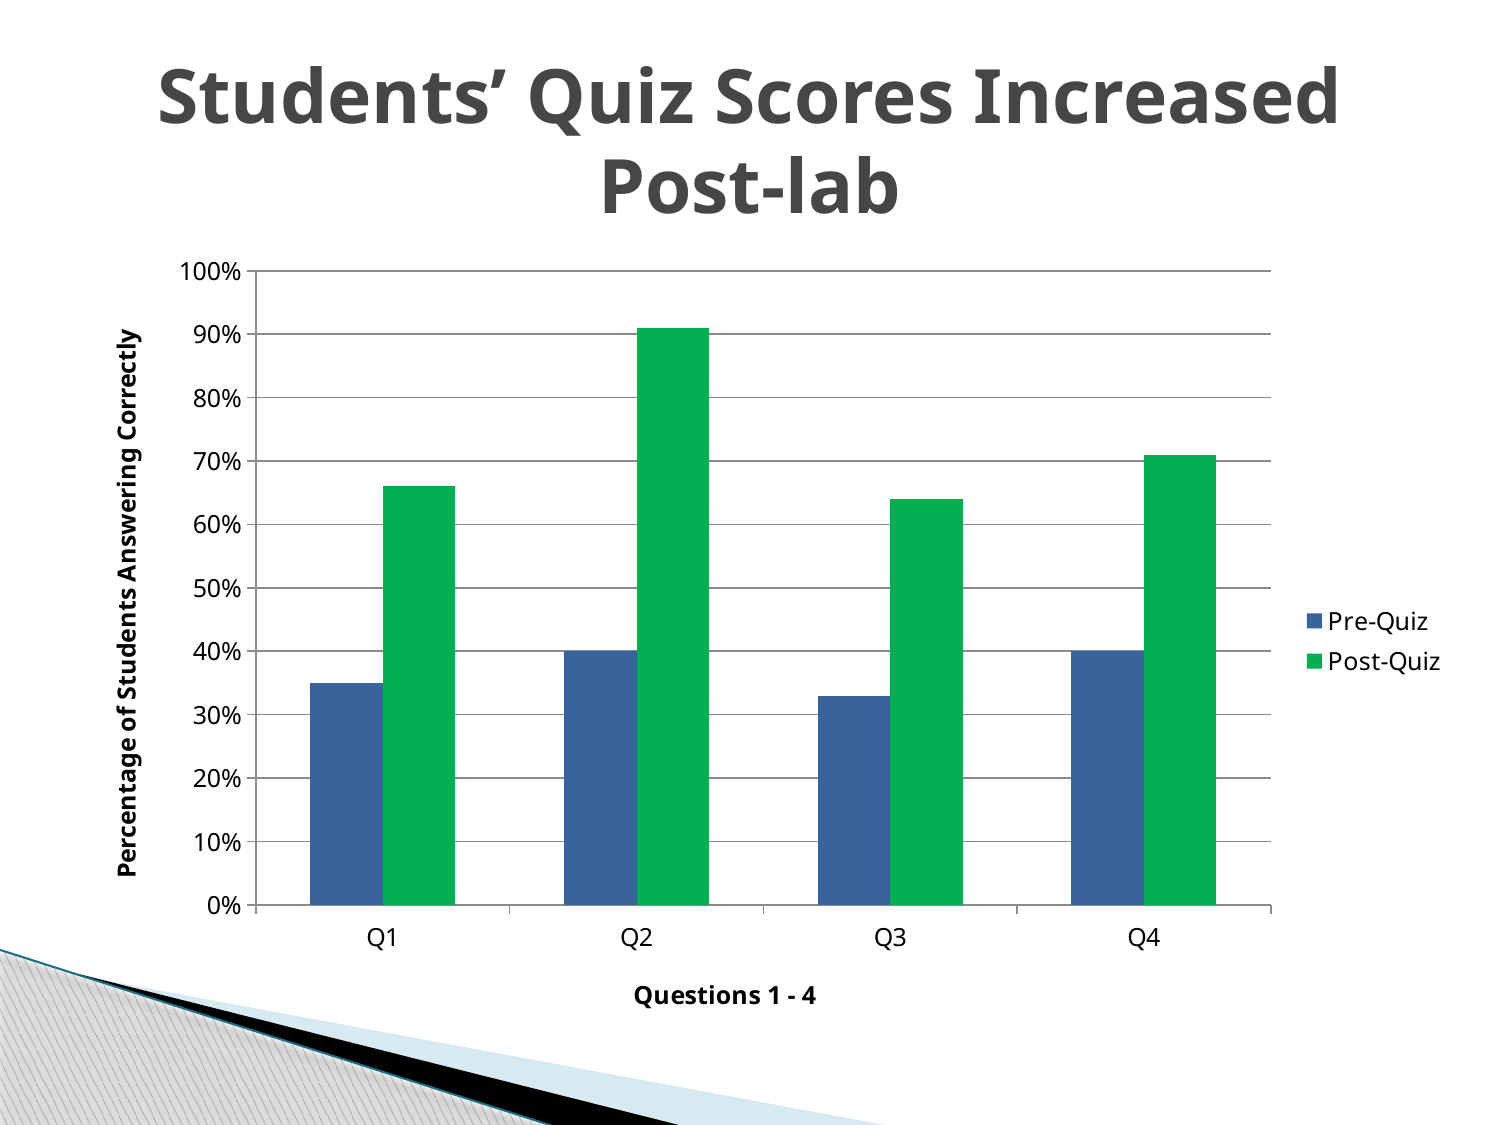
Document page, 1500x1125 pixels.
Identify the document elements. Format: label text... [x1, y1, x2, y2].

chart [74, 237, 1463, 1045]
title Students’ Quiz Scores Increased Post-lab [75, 45, 1425, 233]
